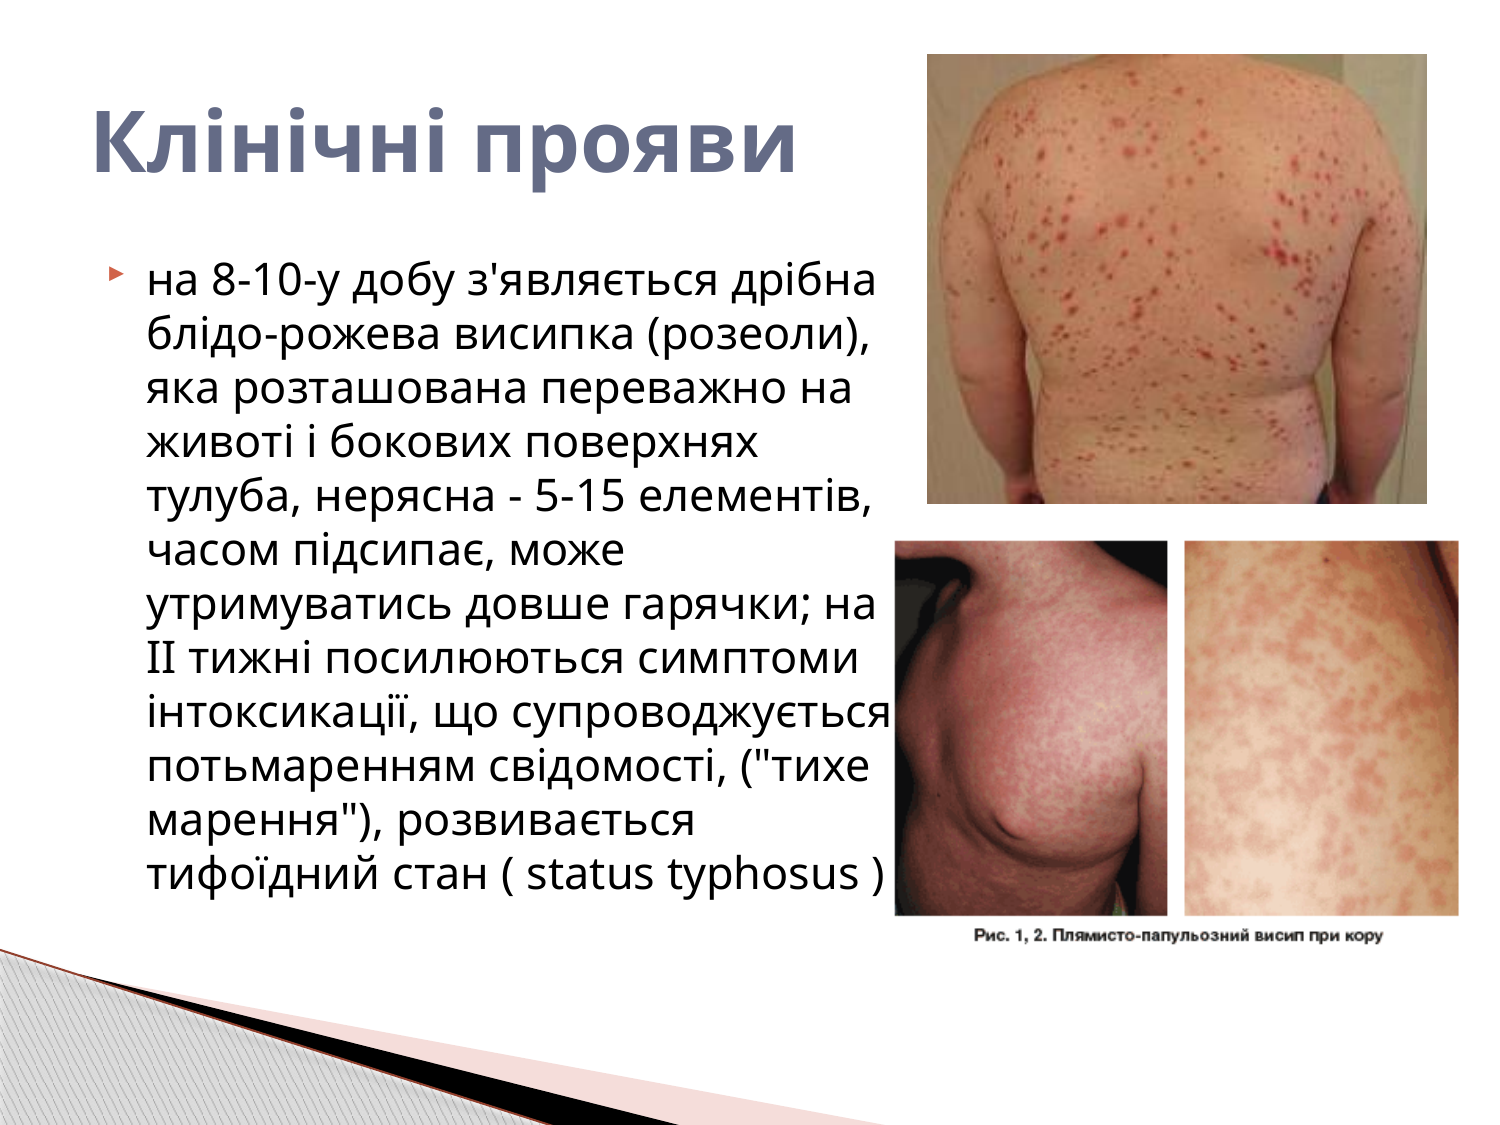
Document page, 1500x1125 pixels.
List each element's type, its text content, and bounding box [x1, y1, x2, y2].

list на 8-10-у добу з'являється дрібна блідо-рожева висипка (розеоли), яка розташована переважно на животі і бокових поверхнях тулуба, нерясна - 5-15 елементів, часом підсипає, може утримуватись довше гарячки; на ІІ тижні посилюються симптоми інтоксикації, що супроводжується потьмаренням свідомості, ("тихе марення"), розвивається тифоїдний стан ( status typhosus ) [75, 243, 928, 986]
picture [892, 538, 1462, 946]
picture [926, 54, 1427, 504]
title Клінічні прояви [75, 45, 1425, 233]
